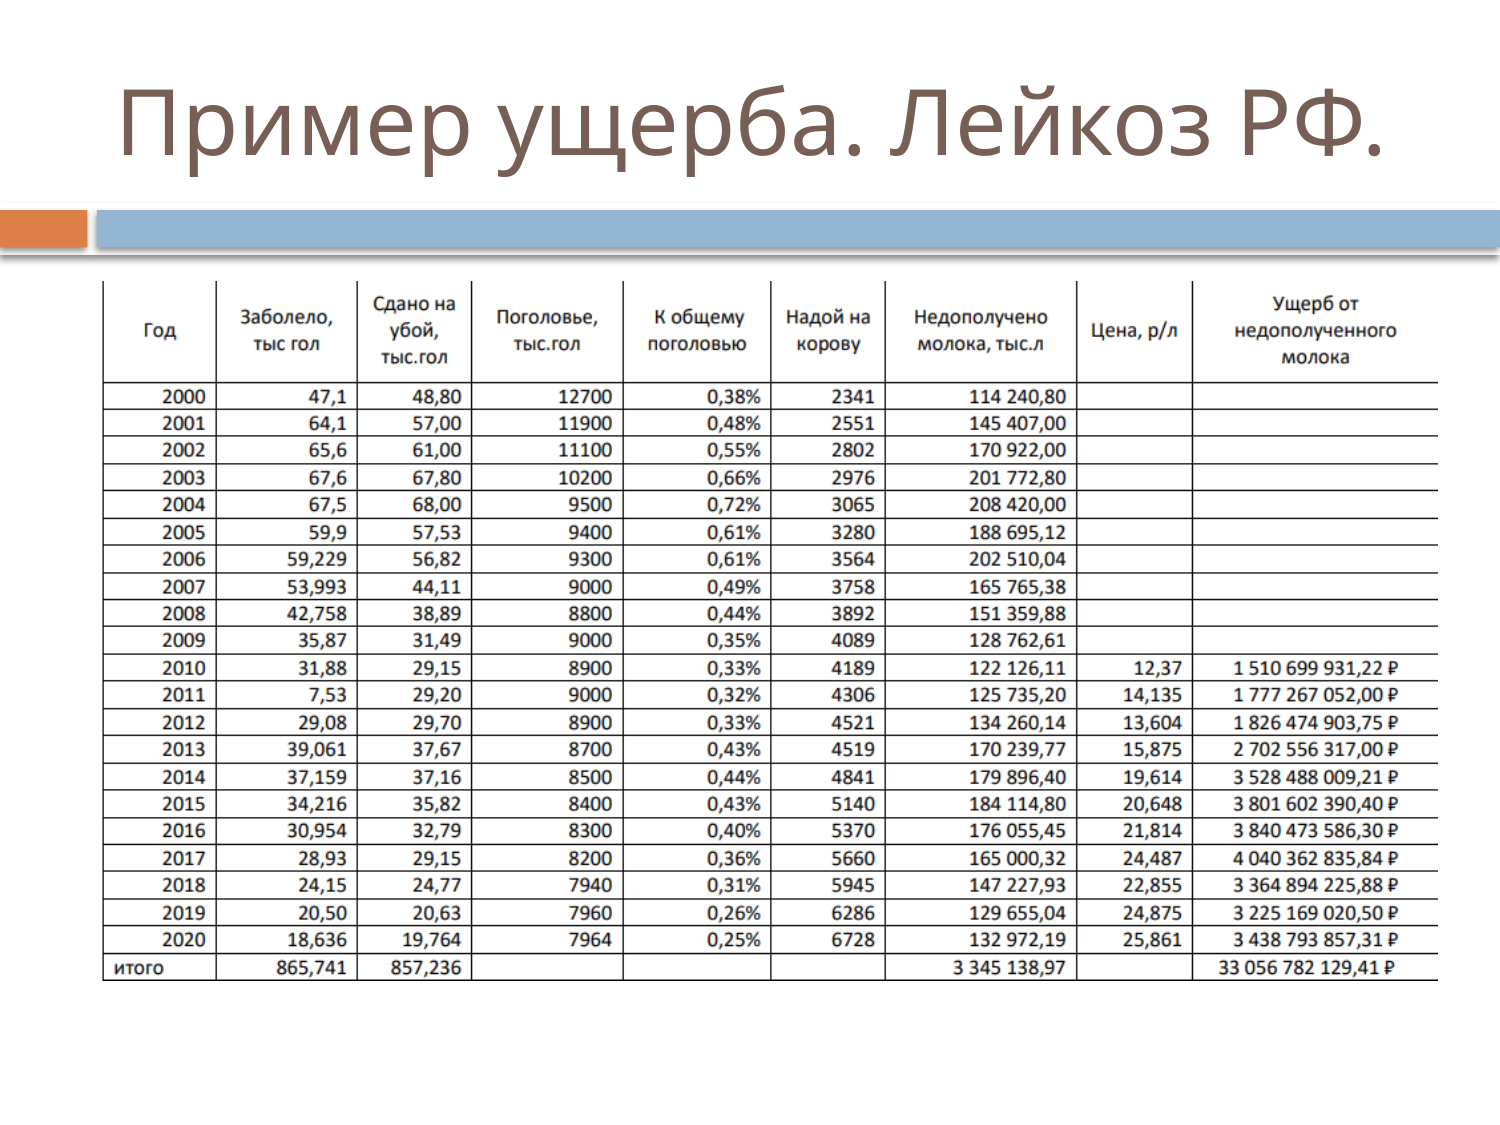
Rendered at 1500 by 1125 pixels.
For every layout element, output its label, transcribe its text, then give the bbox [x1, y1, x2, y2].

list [100, 281, 1439, 982]
title Пример ущерба. Лейкоз РФ. [100, 37, 1438, 200]
